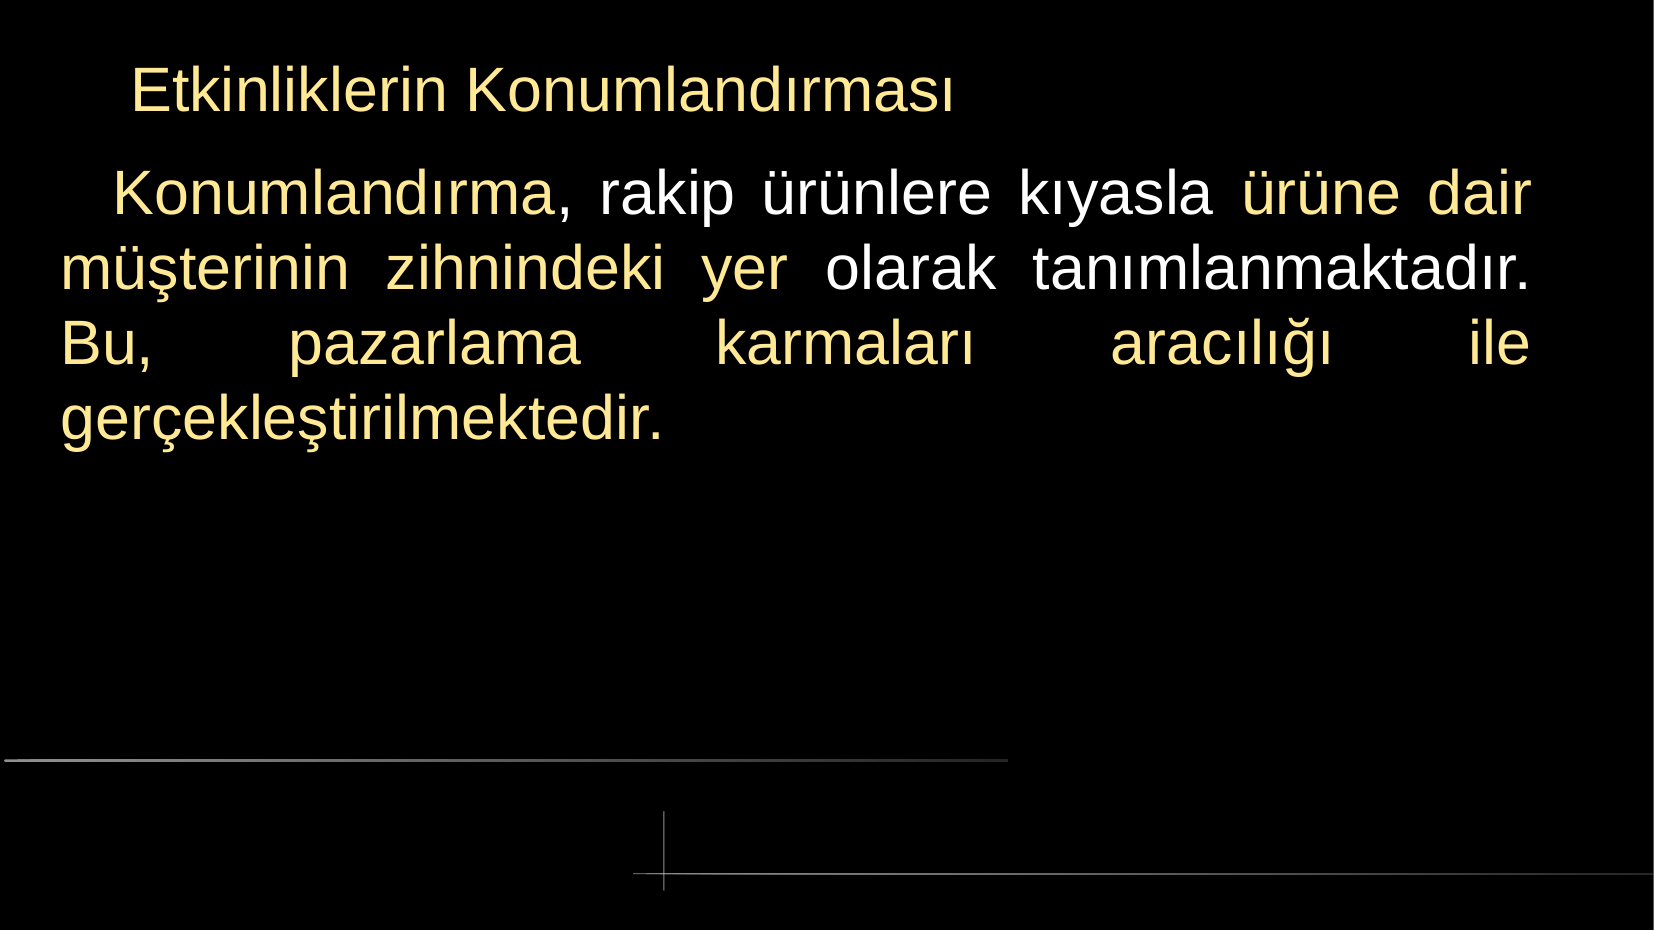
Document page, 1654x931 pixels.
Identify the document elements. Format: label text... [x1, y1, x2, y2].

list Etkinliklerin Konumlandırması Konumlandırma, rakip ürünlere kıyasla ürüne dair müşterinin zihnindeki yer olarak tanımlanmaktadır. Bu, pazarlama karmaları aracılığı ile gerçekleştirilmektedir. [60, 48, 1533, 866]
